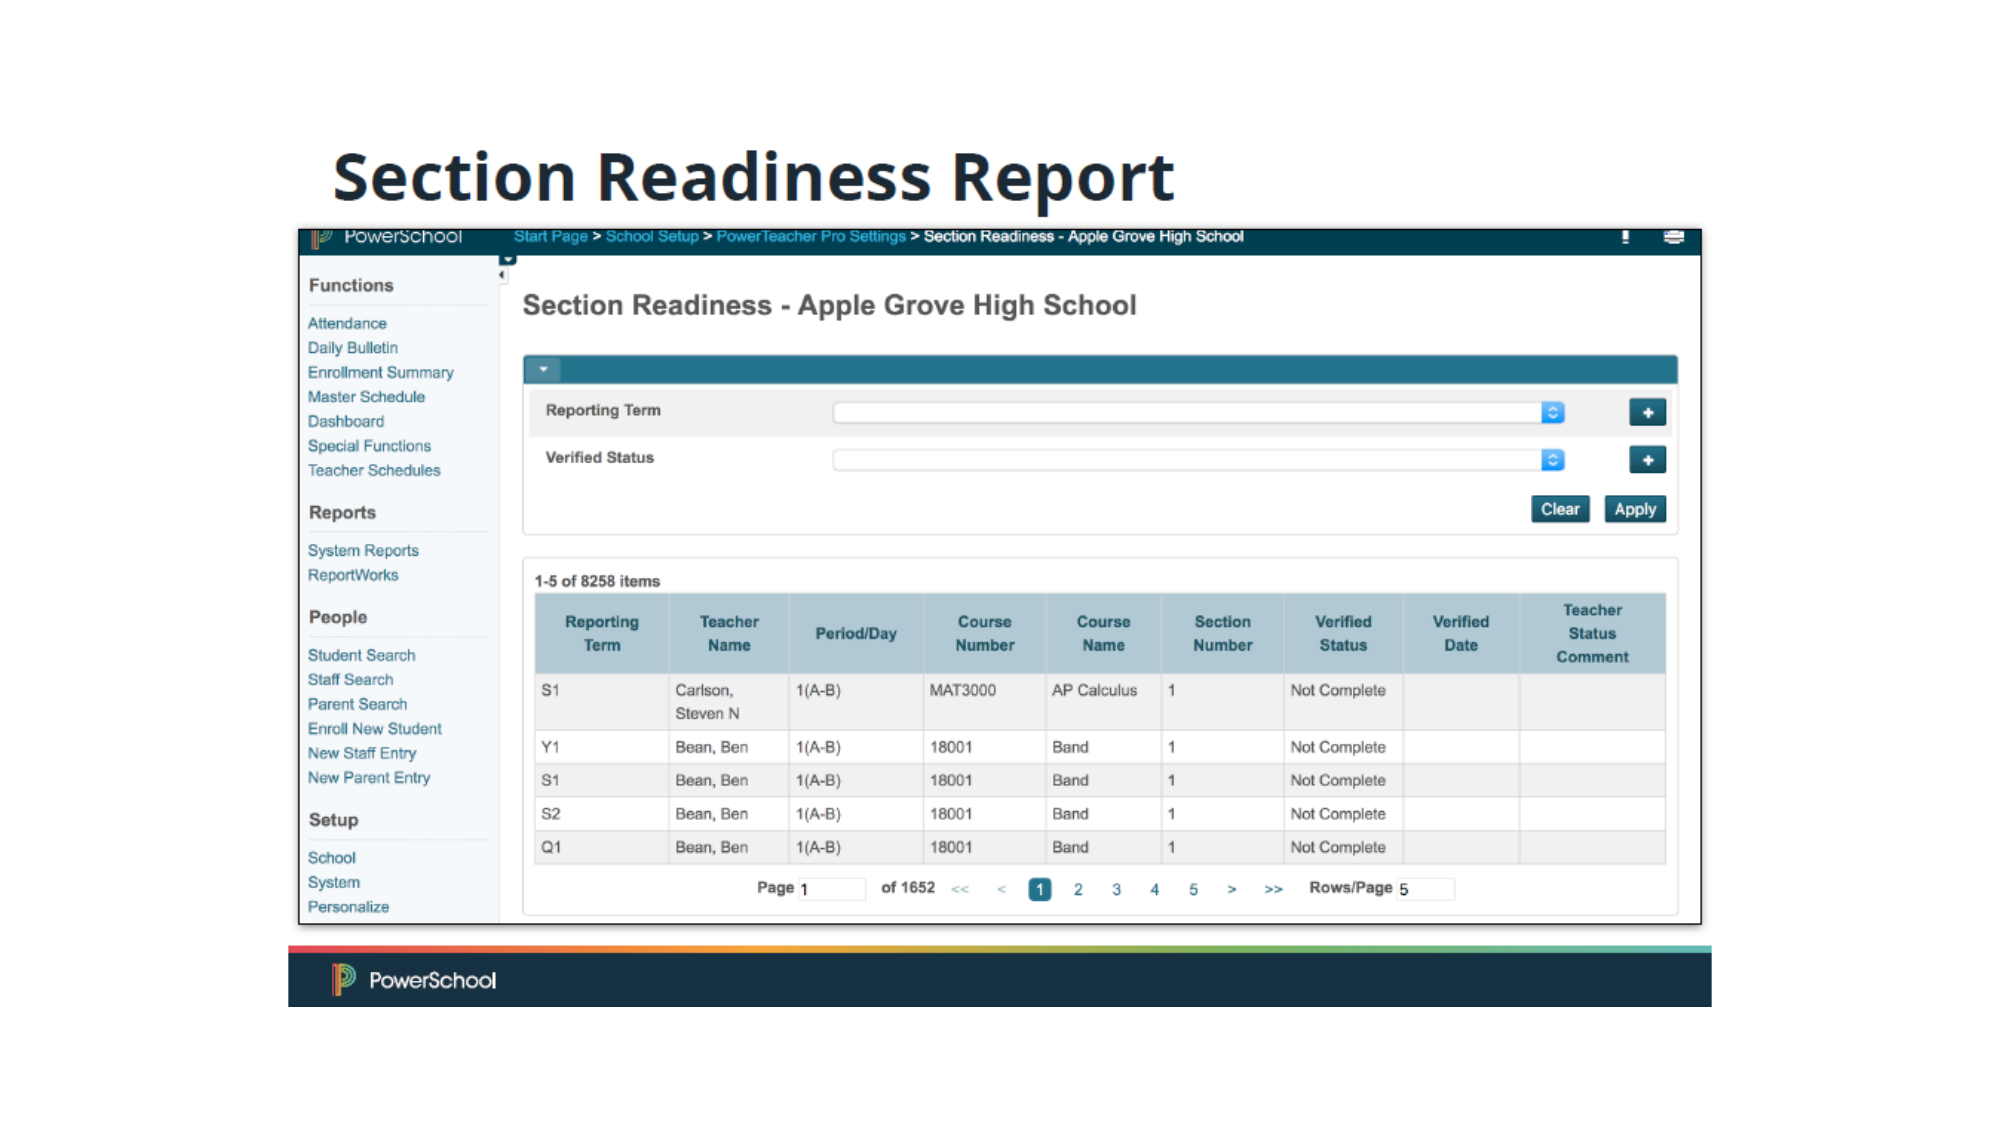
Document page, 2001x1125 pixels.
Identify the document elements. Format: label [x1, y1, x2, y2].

picture [288, 118, 1712, 1007]
